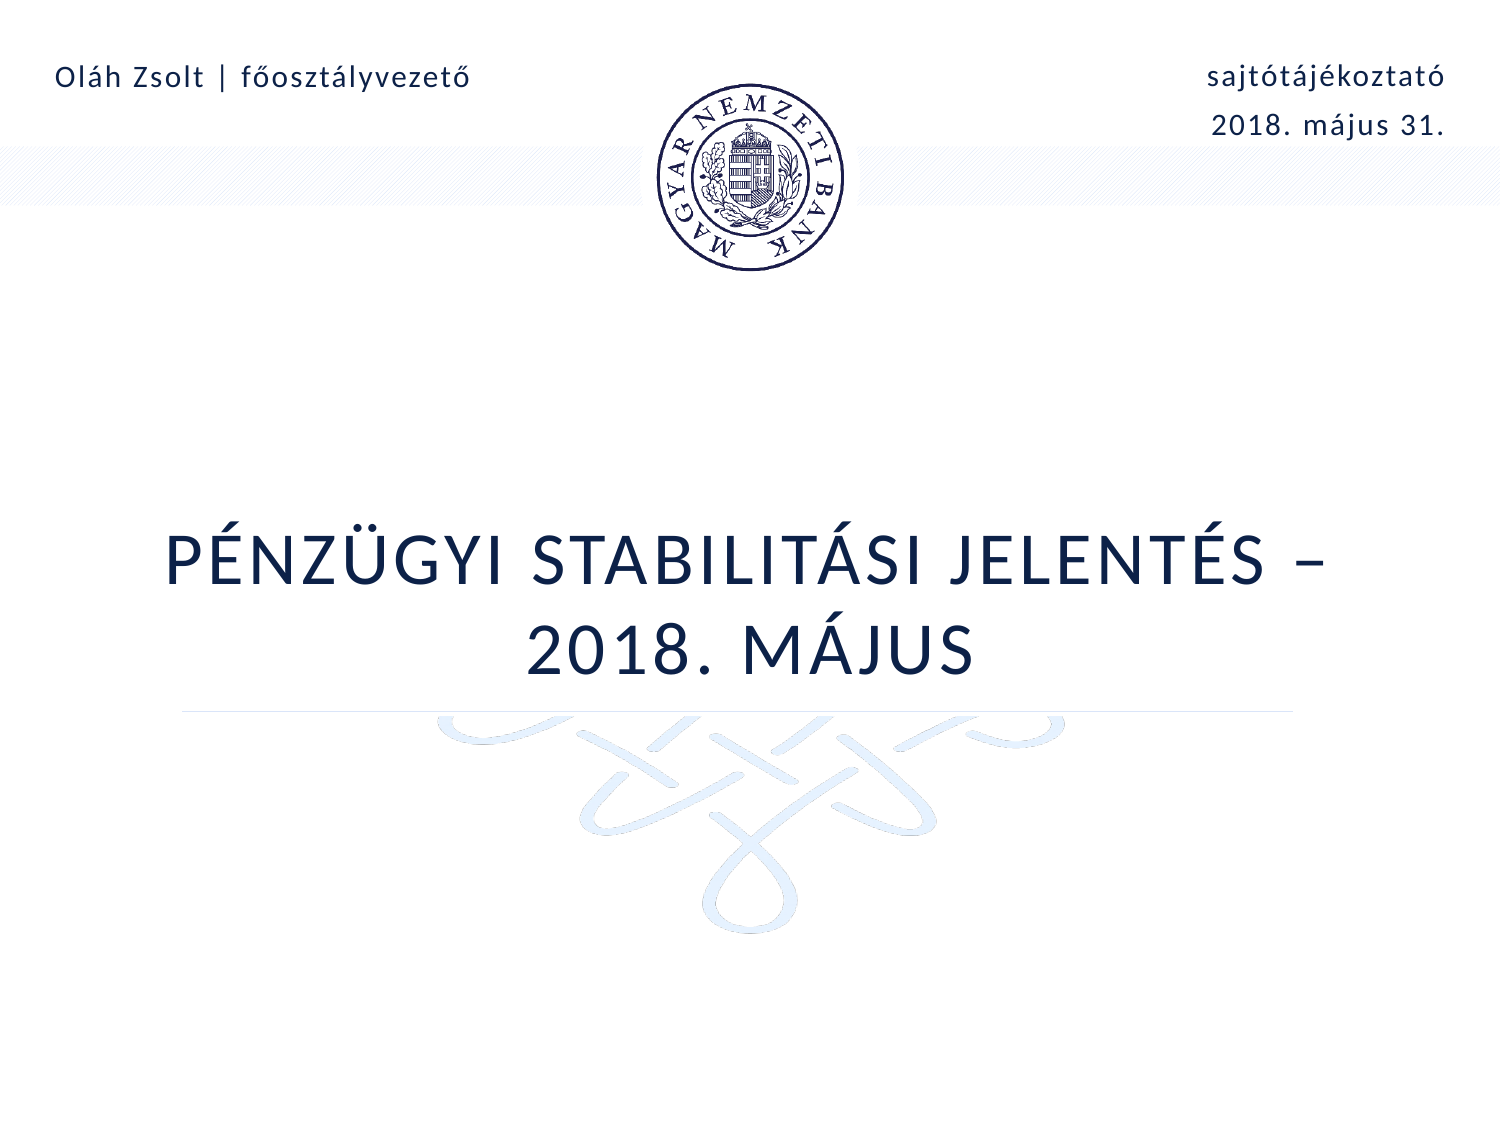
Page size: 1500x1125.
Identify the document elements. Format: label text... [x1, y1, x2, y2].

title Pénzügyi Stabilitási jelentés – 2018. május [68, 362, 1432, 708]
list Oláh Zsolt | főosztályvezető [40, 52, 620, 102]
picture [344, 716, 1171, 979]
picture [655, 82, 845, 272]
list sajtótájékoztató 2018. május 31. [880, 51, 1460, 153]
